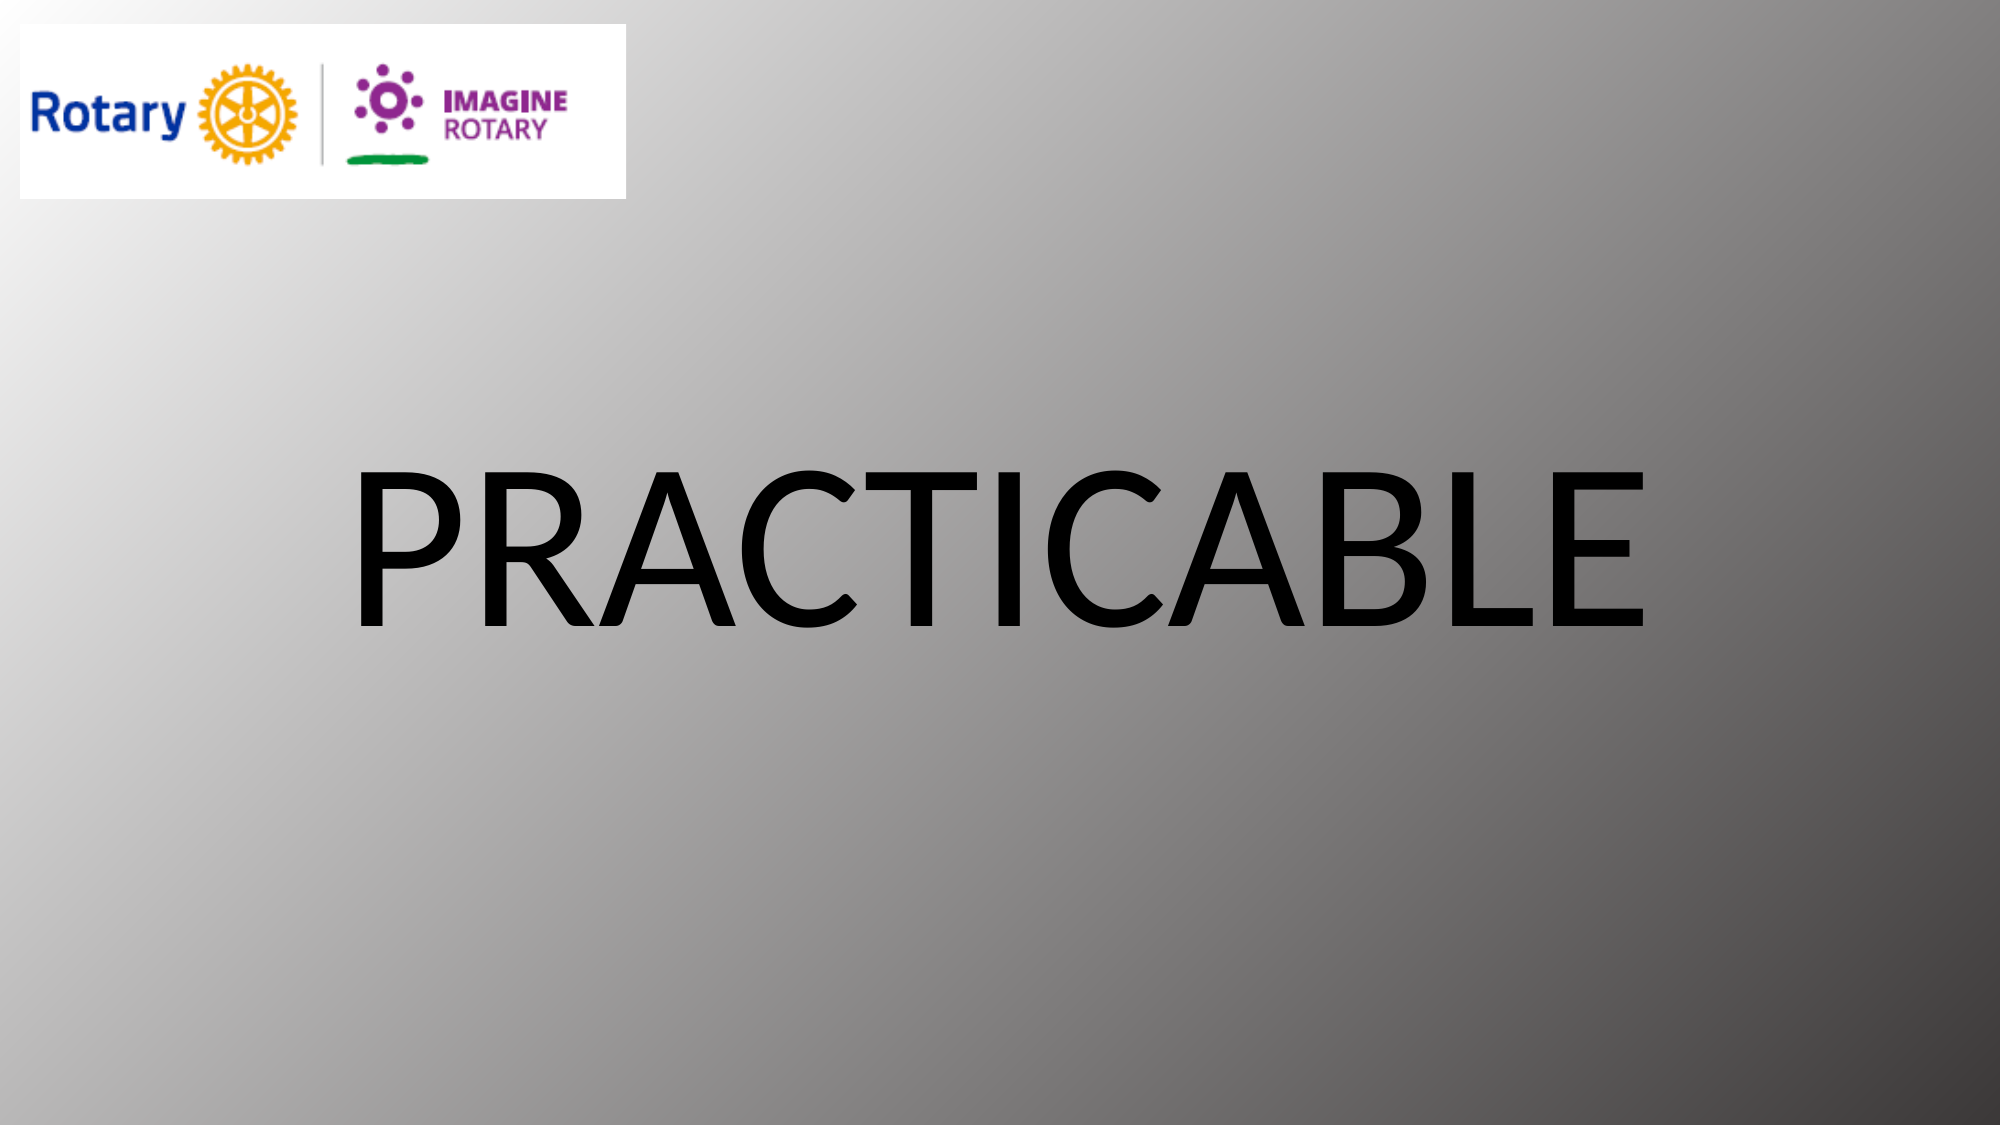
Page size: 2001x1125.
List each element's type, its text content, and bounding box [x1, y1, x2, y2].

text_box PRACTICABLE [187, 379, 1813, 682]
picture [19, 24, 627, 199]
